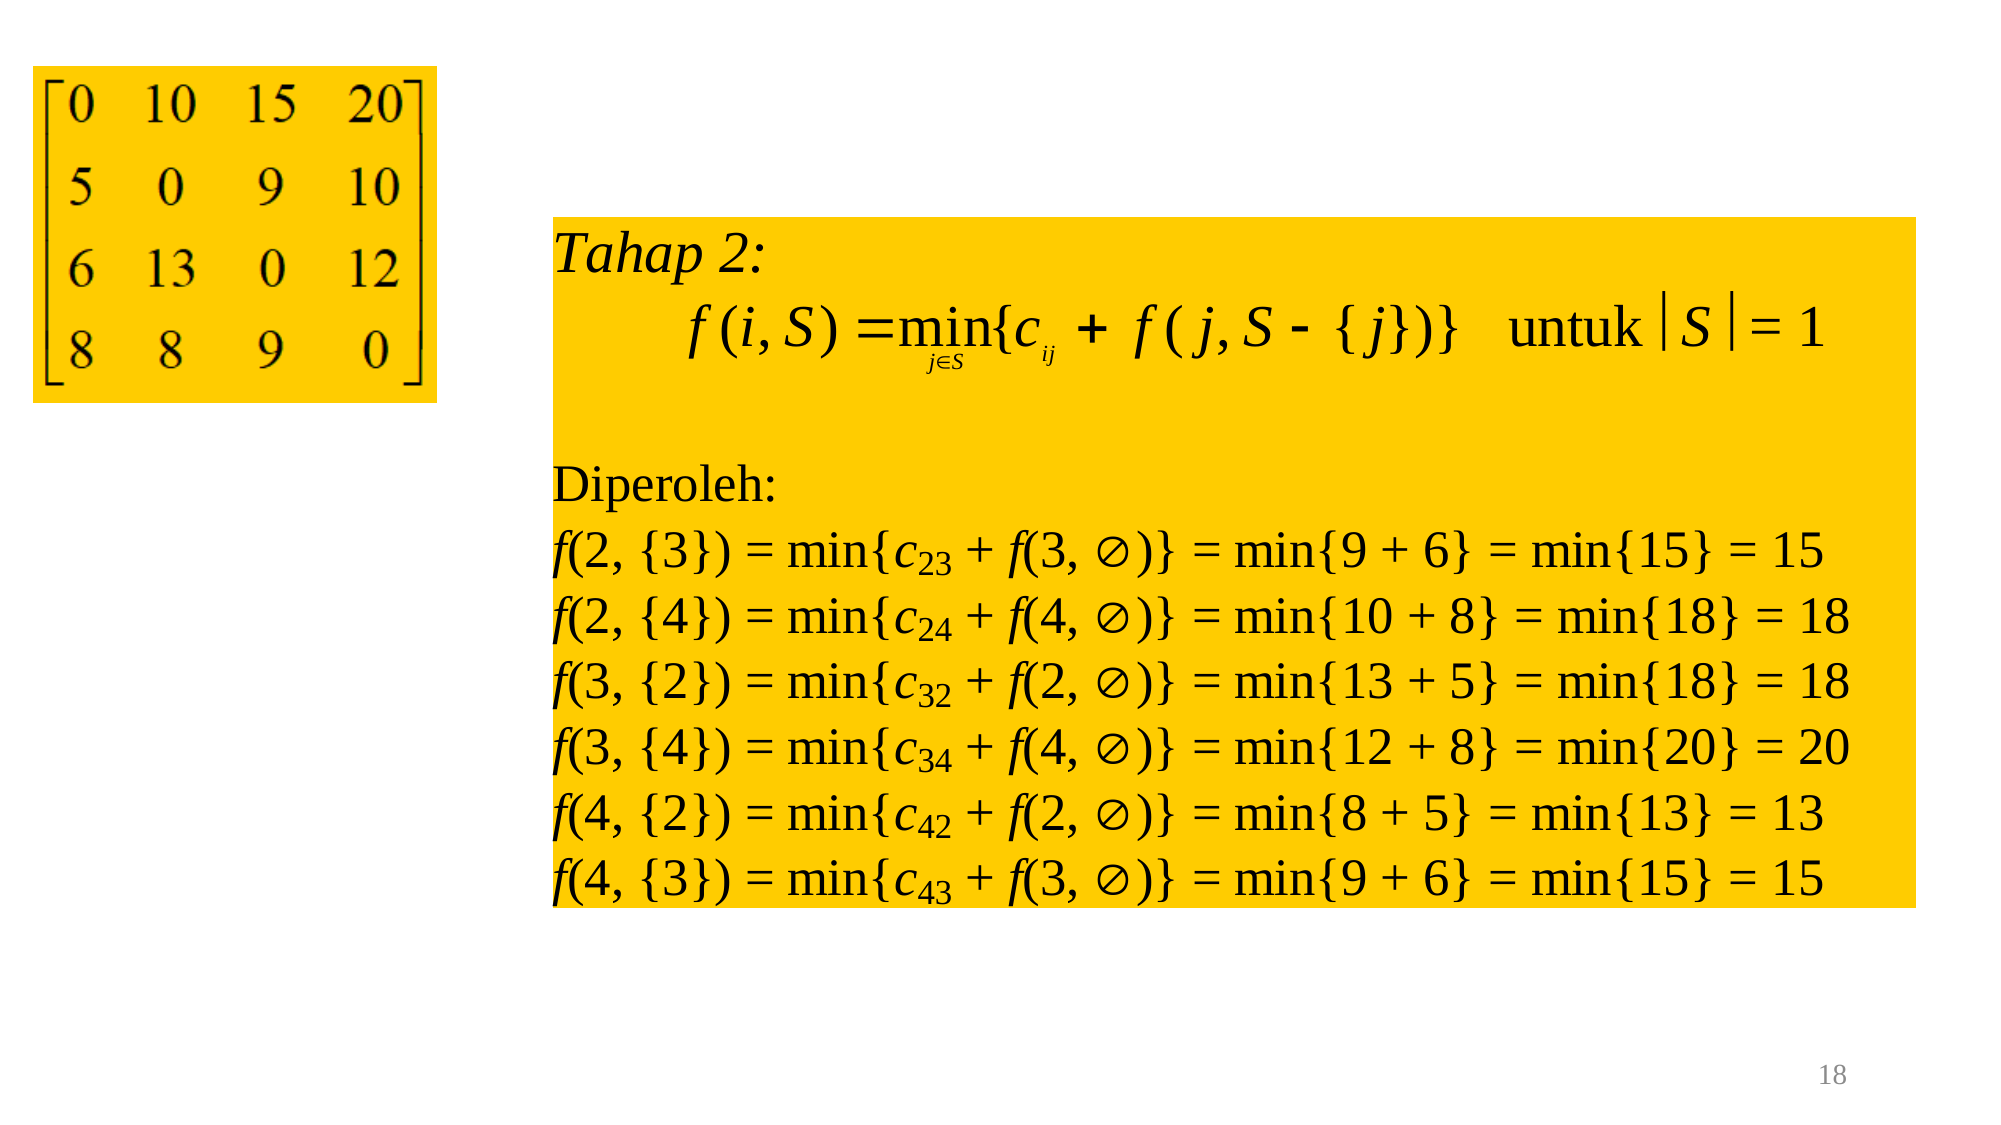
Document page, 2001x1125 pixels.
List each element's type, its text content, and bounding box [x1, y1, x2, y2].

picture [33, 66, 437, 403]
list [552, 216, 1917, 909]
slide_number 18 [1412, 1042, 1863, 1103]
